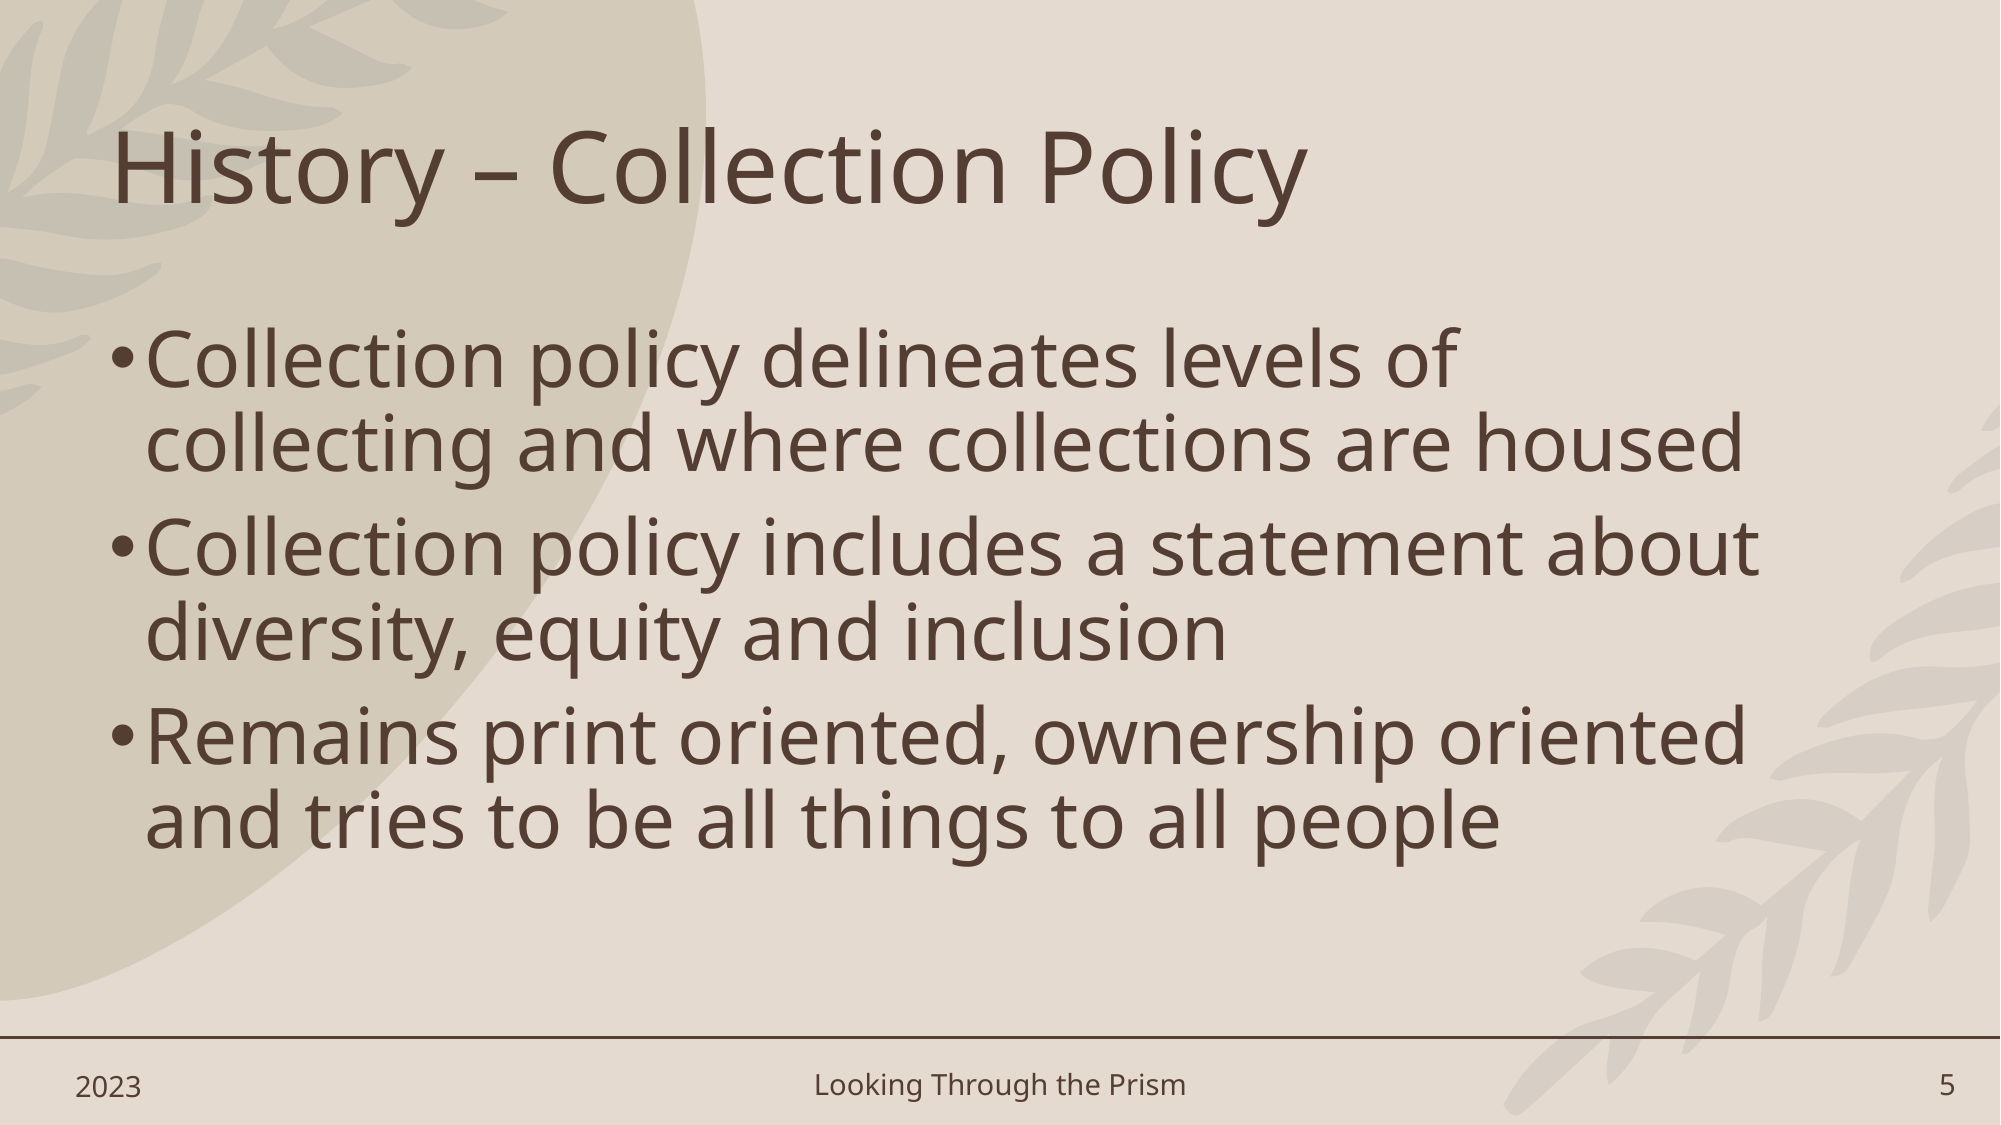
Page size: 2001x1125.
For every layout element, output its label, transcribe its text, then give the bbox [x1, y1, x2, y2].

list Collection policy delineates levels of collecting and where collections are housed Collection policy includes a statement about diversity, equity and inclusion Remains print oriented, ownership oriented and tries to be all things to all people [94, 311, 1820, 948]
slide_number 2023 [60, 1060, 222, 1112]
title History – Collection Policy [94, 115, 1820, 227]
slide_number 5 [1808, 1060, 1971, 1112]
footer Looking Through the Prism [718, 1060, 1283, 1112]
